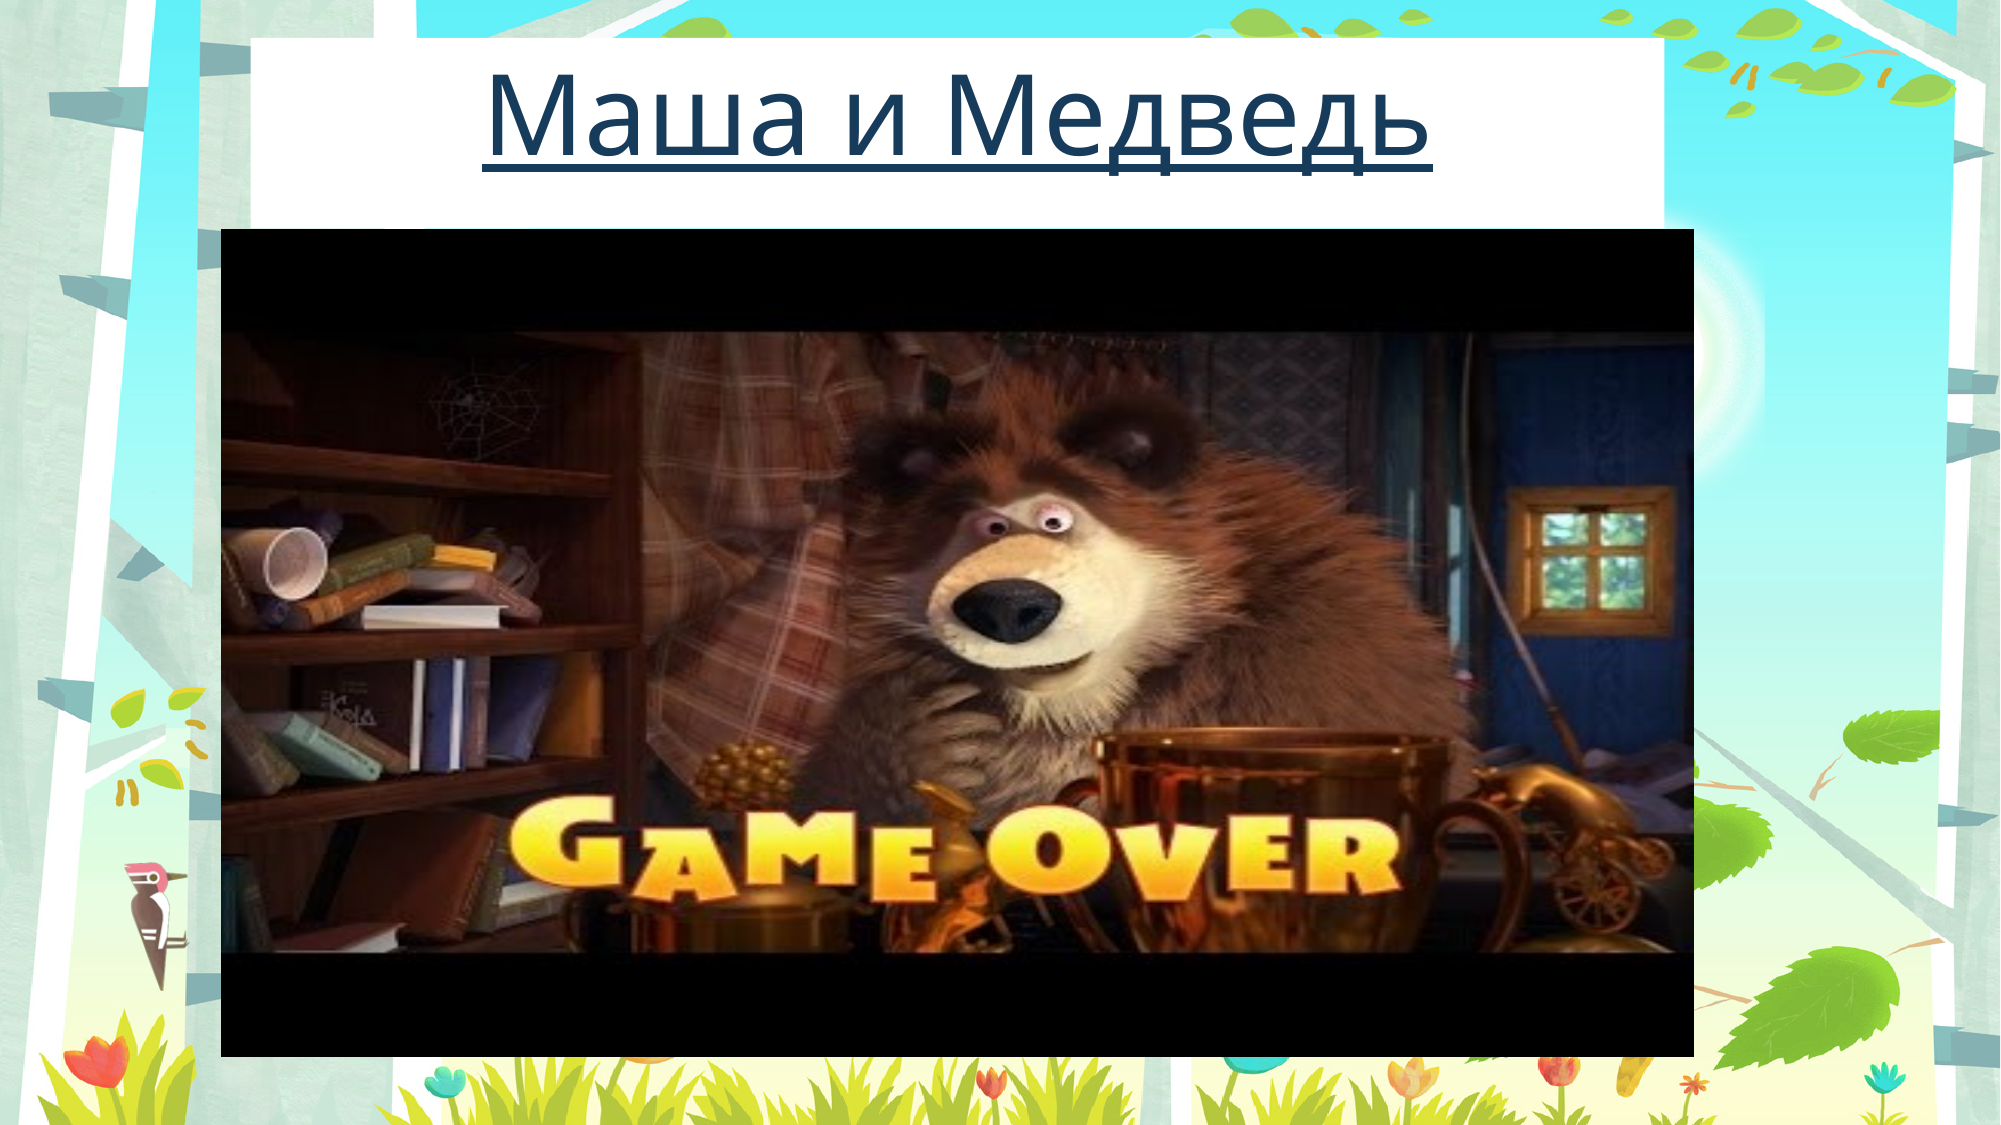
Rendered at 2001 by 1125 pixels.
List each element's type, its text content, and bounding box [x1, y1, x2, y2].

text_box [221, 228, 1695, 1057]
picture [0, 0, 2001, 1125]
title Маша и Медведь [250, 37, 1665, 228]
